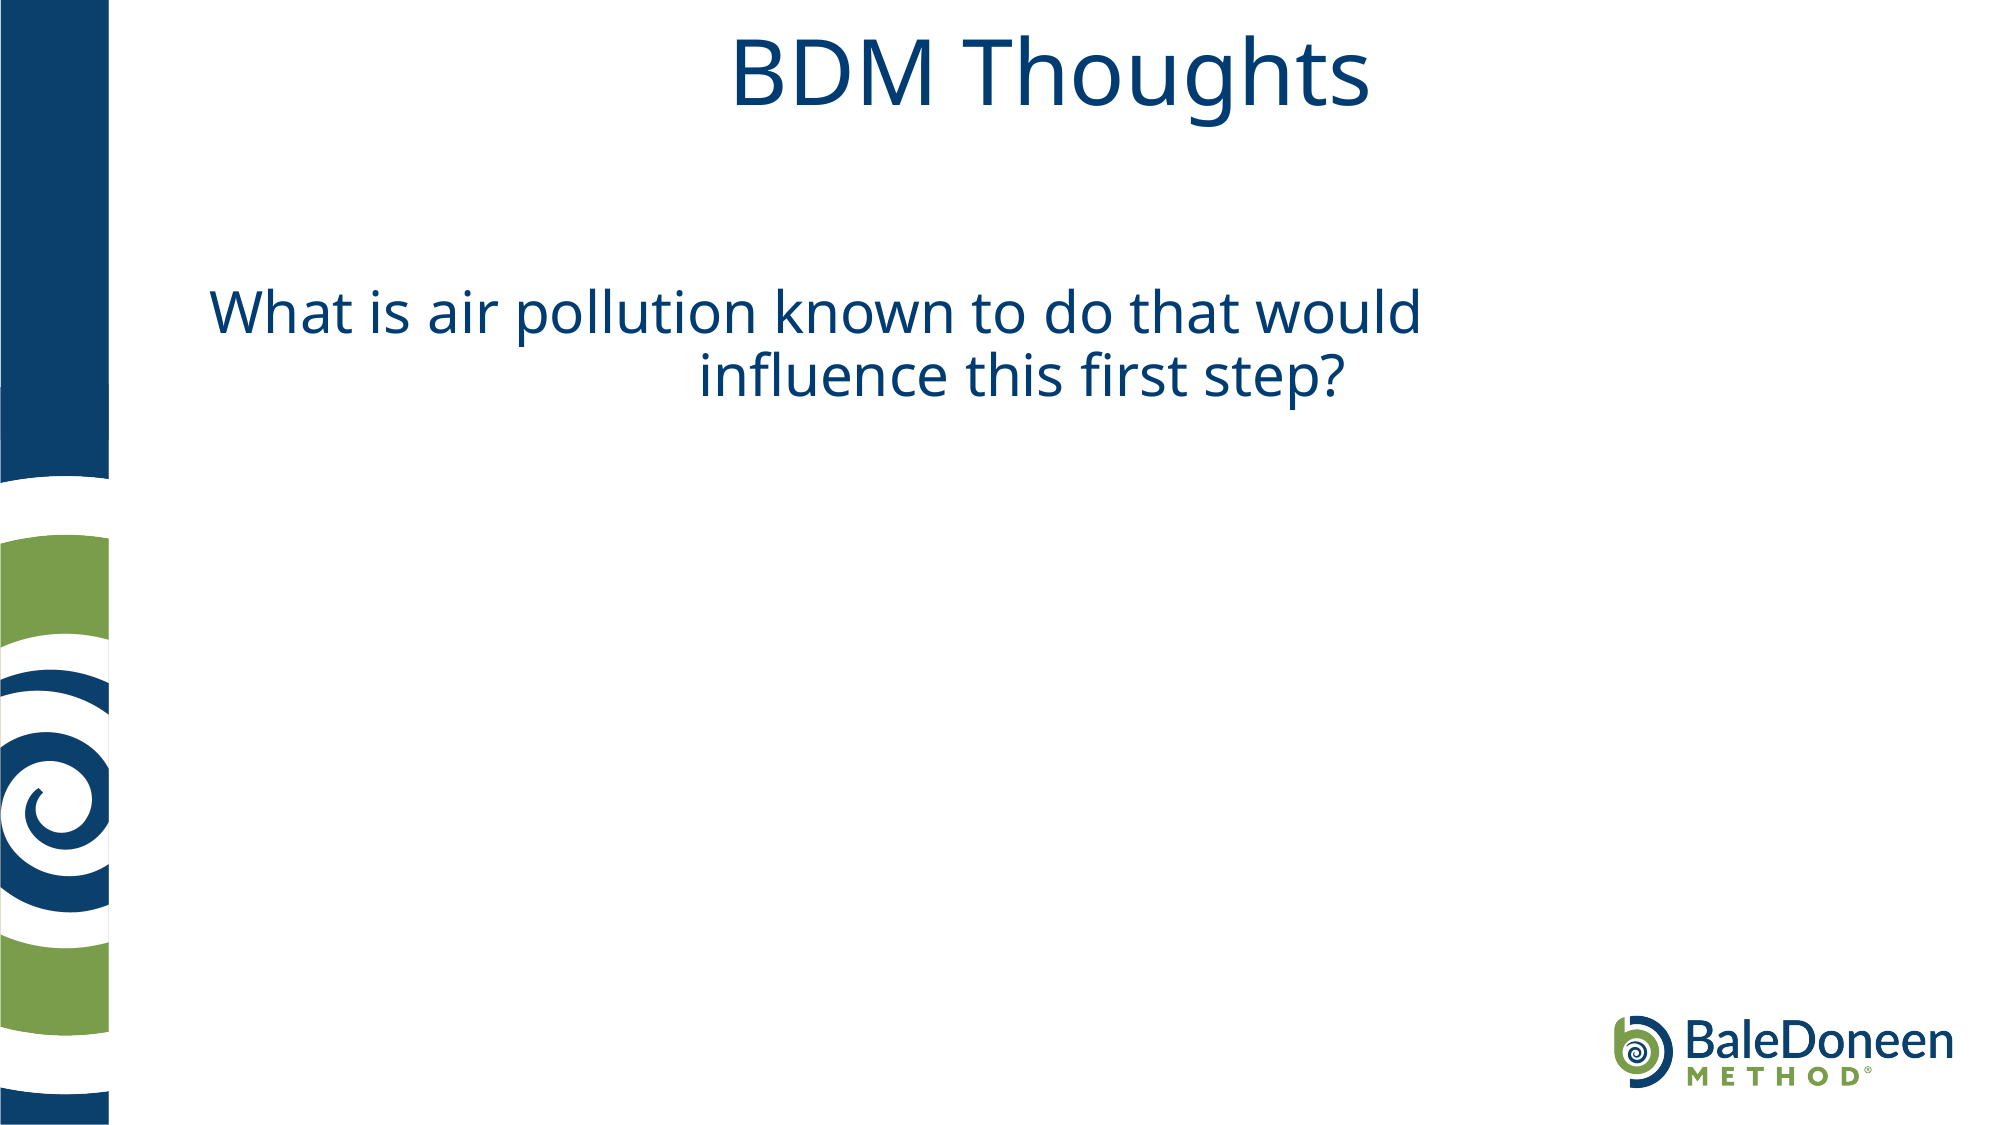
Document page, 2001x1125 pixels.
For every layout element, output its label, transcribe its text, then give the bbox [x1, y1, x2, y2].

title BDM Thoughts [194, 0, 1908, 152]
list What is air pollution known to do that would influence this first step? [194, 184, 1851, 1001]
picture [0, 0, 2001, 1125]
